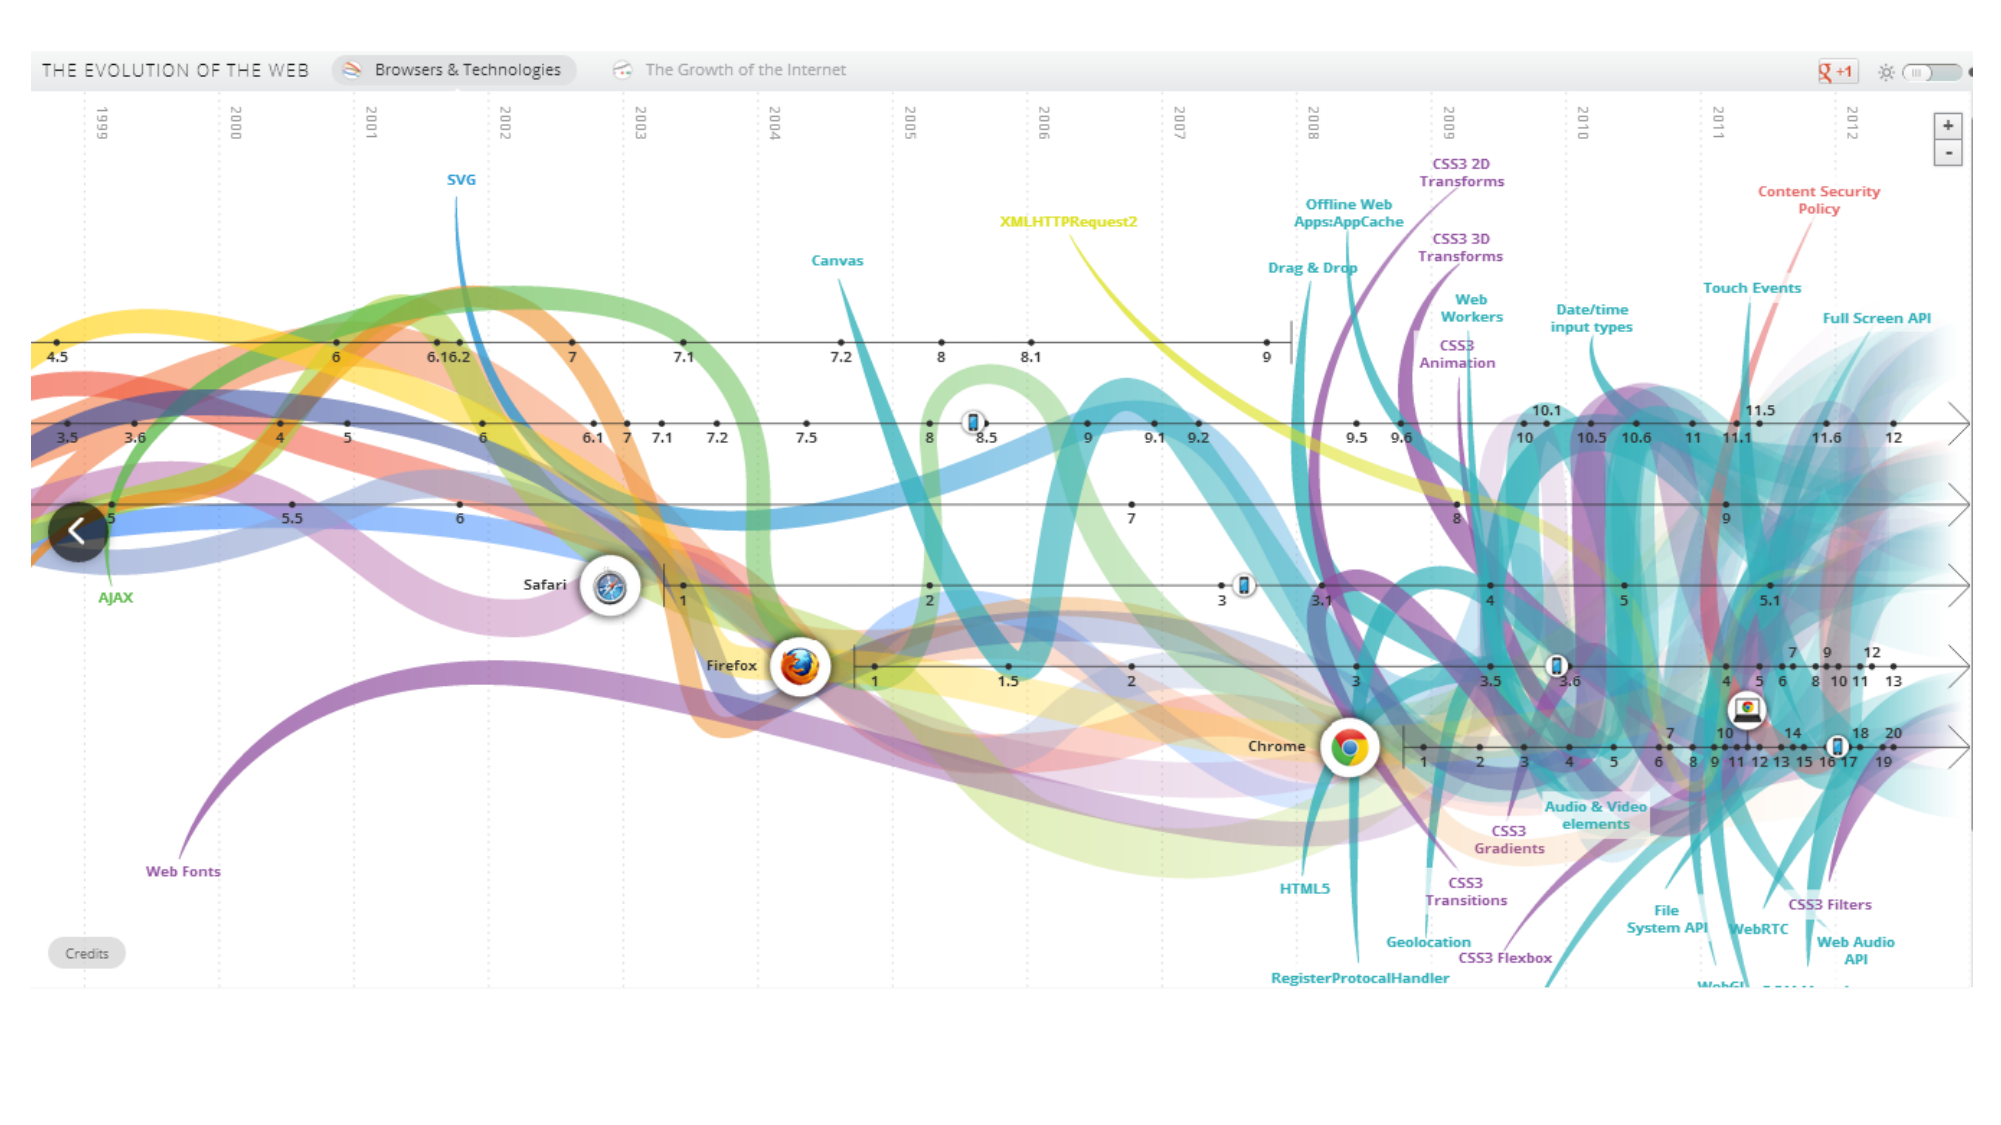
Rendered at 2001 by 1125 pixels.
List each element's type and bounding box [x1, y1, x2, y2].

list [31, 51, 1974, 990]
